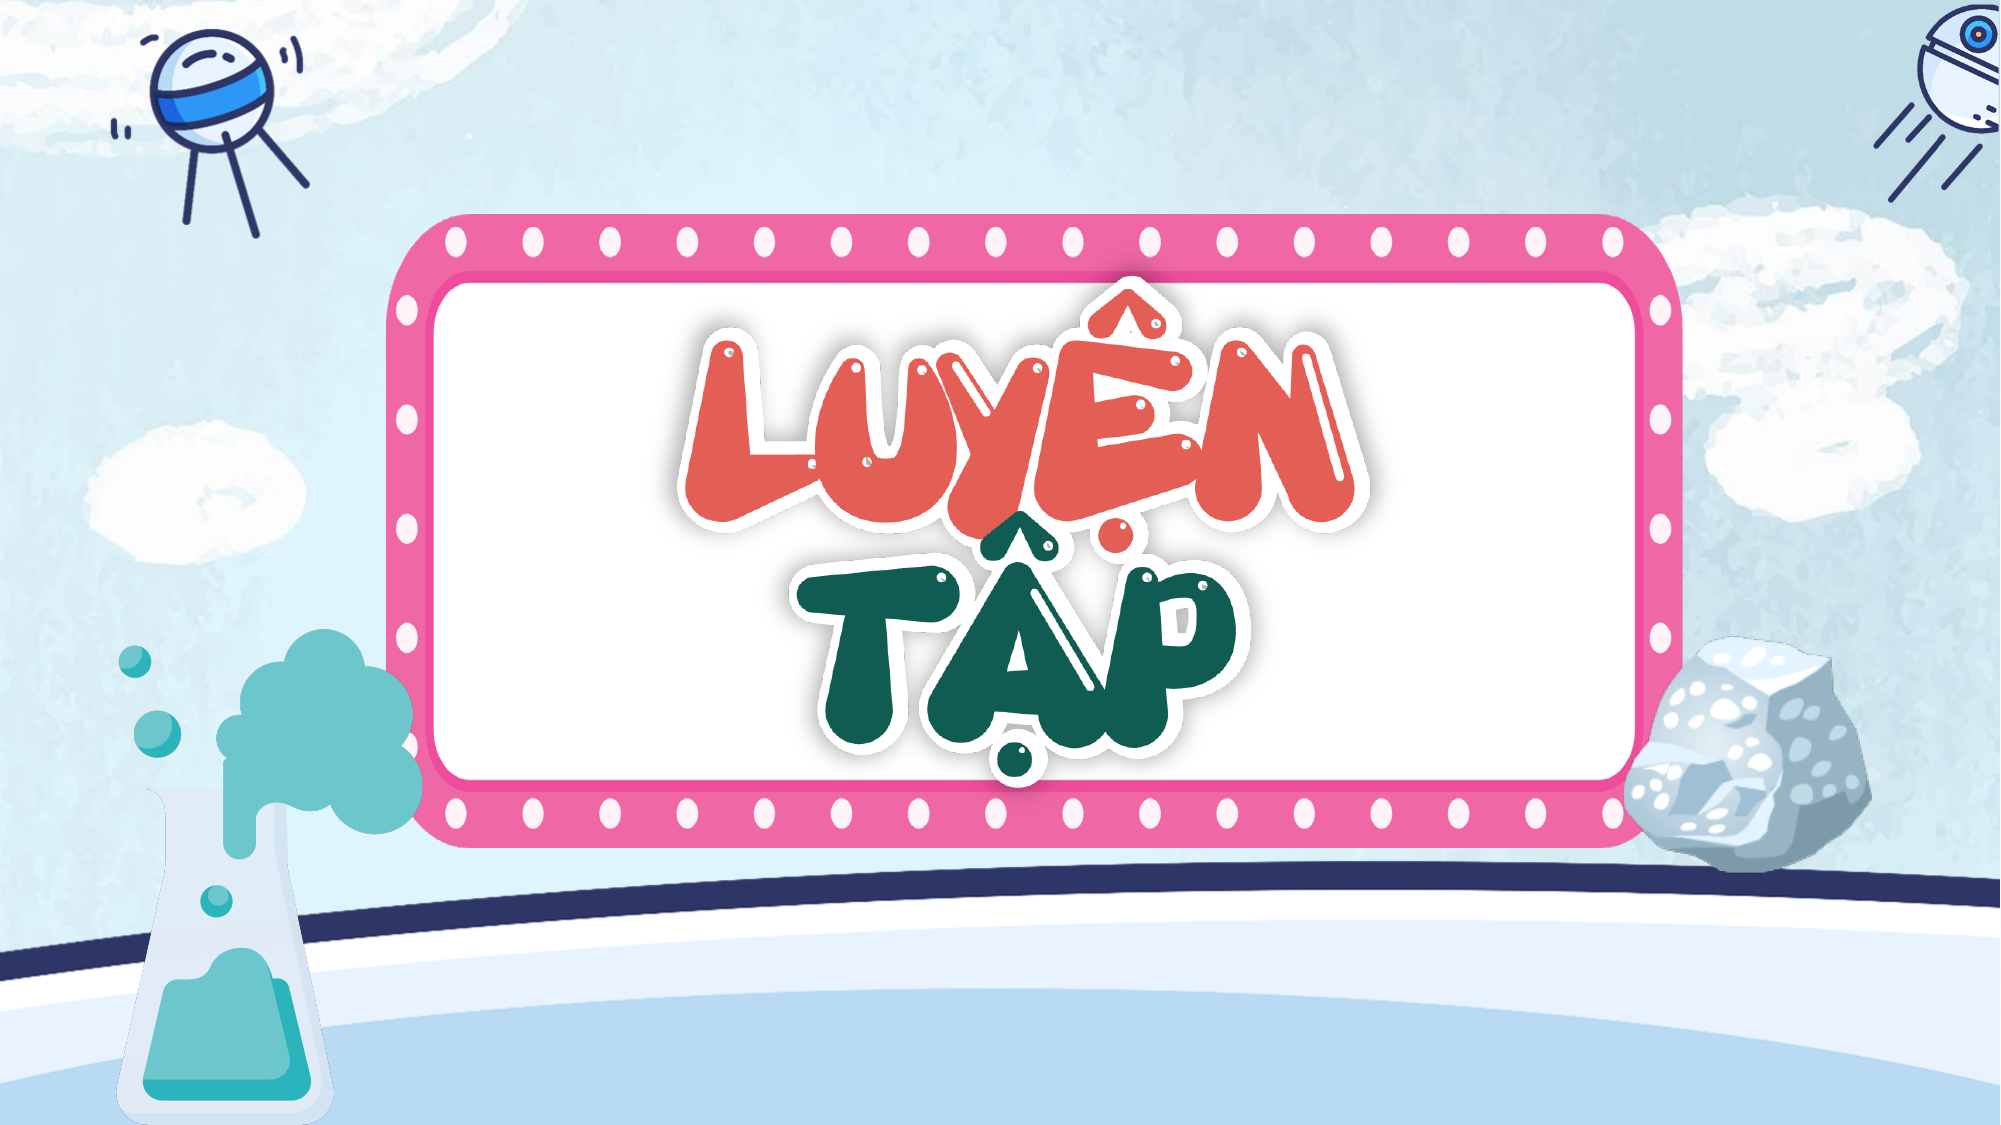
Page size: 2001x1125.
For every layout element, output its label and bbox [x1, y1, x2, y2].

text_box [385, 214, 1683, 822]
text_box [1624, 635, 1872, 822]
picture [0, 0, 2001, 1125]
text_box [115, 628, 423, 822]
